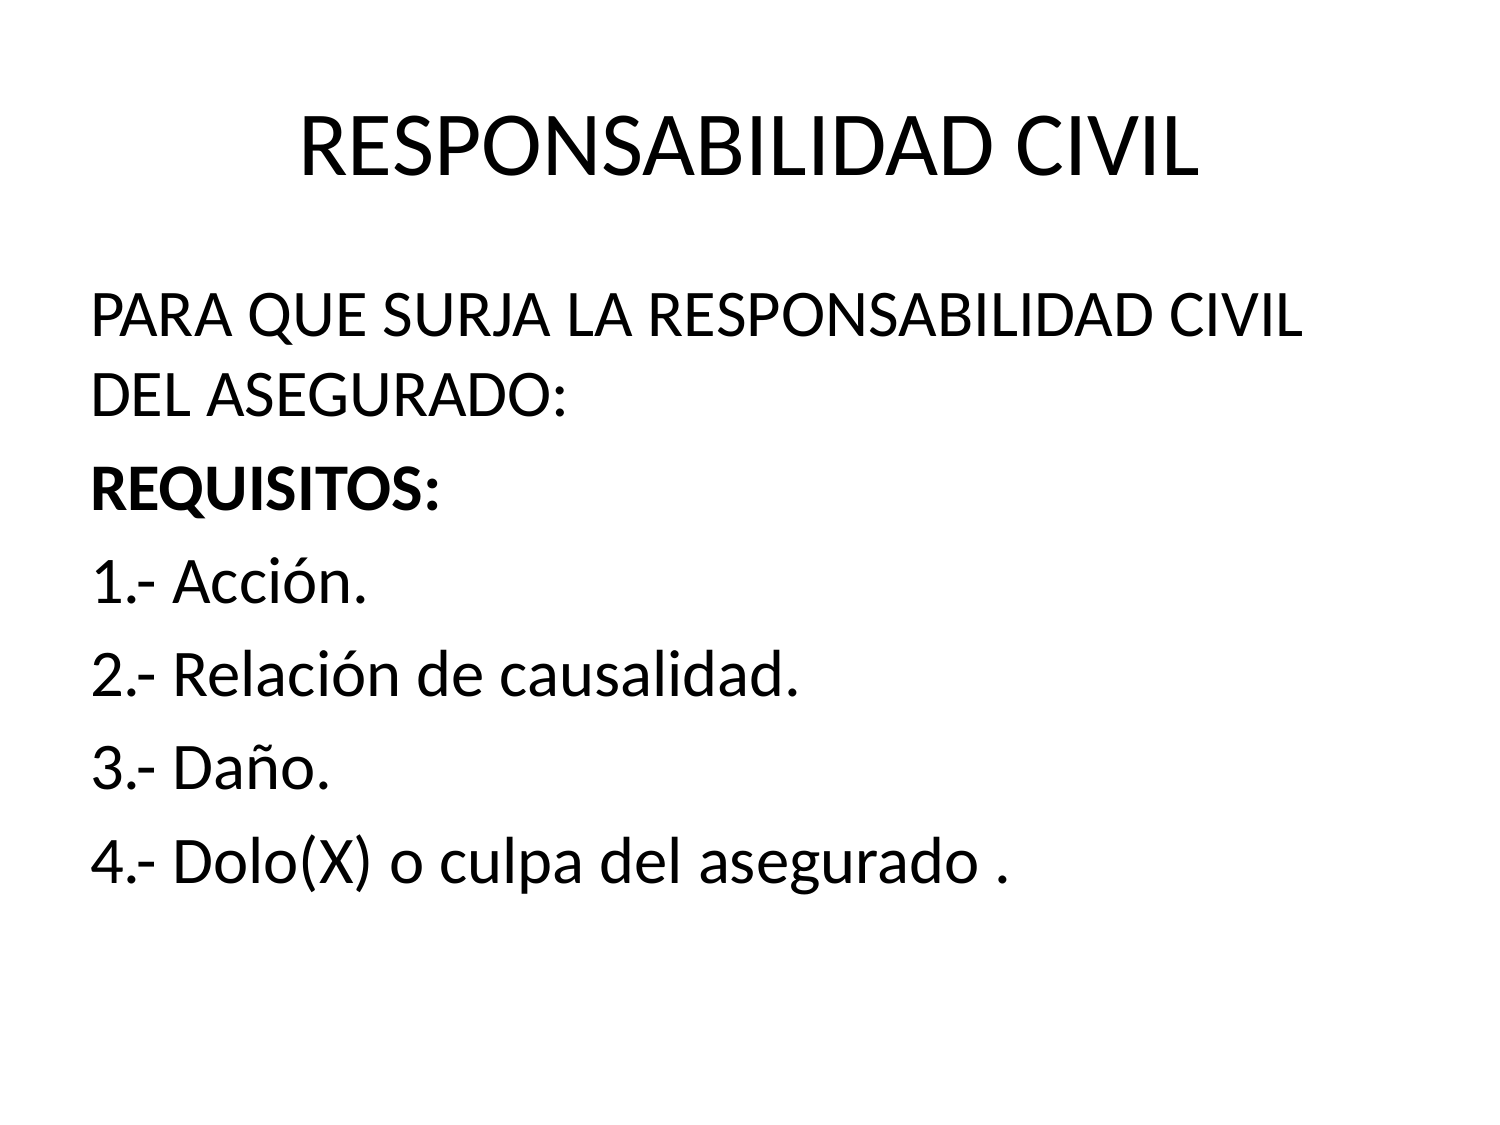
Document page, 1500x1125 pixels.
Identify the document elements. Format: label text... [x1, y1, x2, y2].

title RESPONSABILIDAD CIVIL [75, 45, 1425, 233]
list PARA QUE SURJA LA RESPONSABILIDAD CIVIL DEL ASEGURADO: REQUISITOS: 1.- Acción. 2.- Relación de causalidad. 3.- Daño. 4.- Dolo(X) o culpa del asegurado . [75, 262, 1425, 1005]
